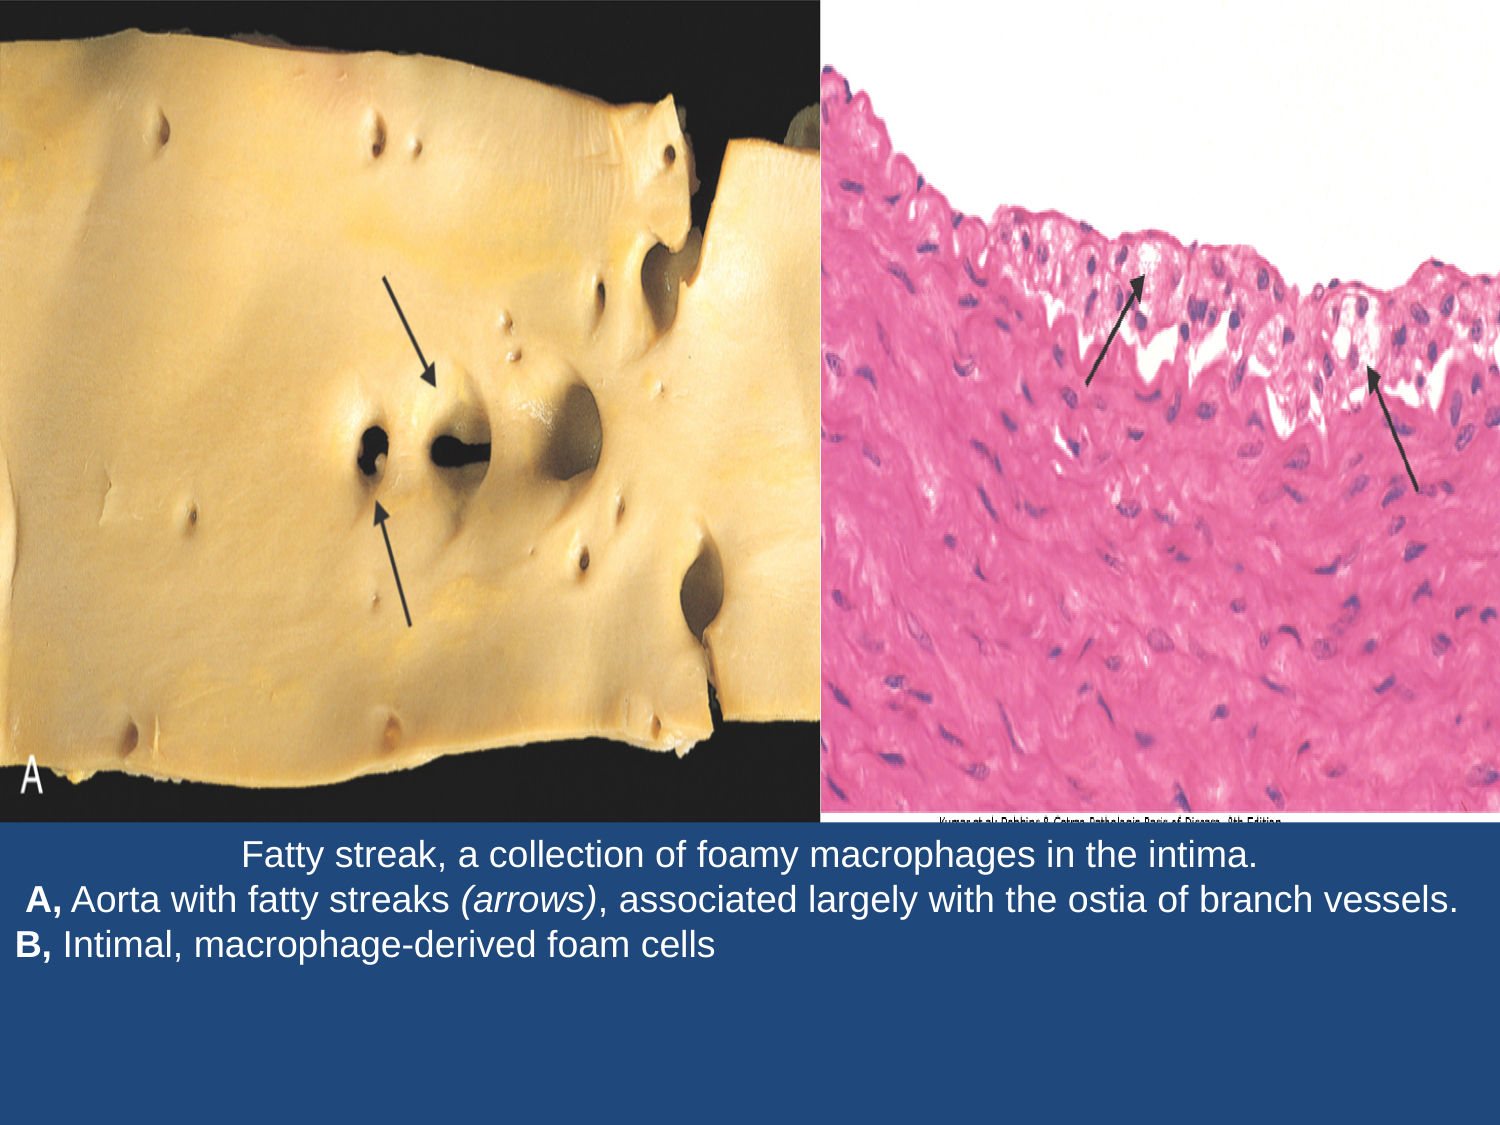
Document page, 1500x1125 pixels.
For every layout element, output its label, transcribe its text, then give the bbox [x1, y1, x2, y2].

picture [0, 0, 1500, 873]
text_box Fatty streak, a collection of foamy macrophages in the intima. A, Aorta with fatty streaks (arrows), associated largely with the ostia of branch vessels. B, Intimal, macrophage-derived foam cells [0, 877, 1500, 973]
